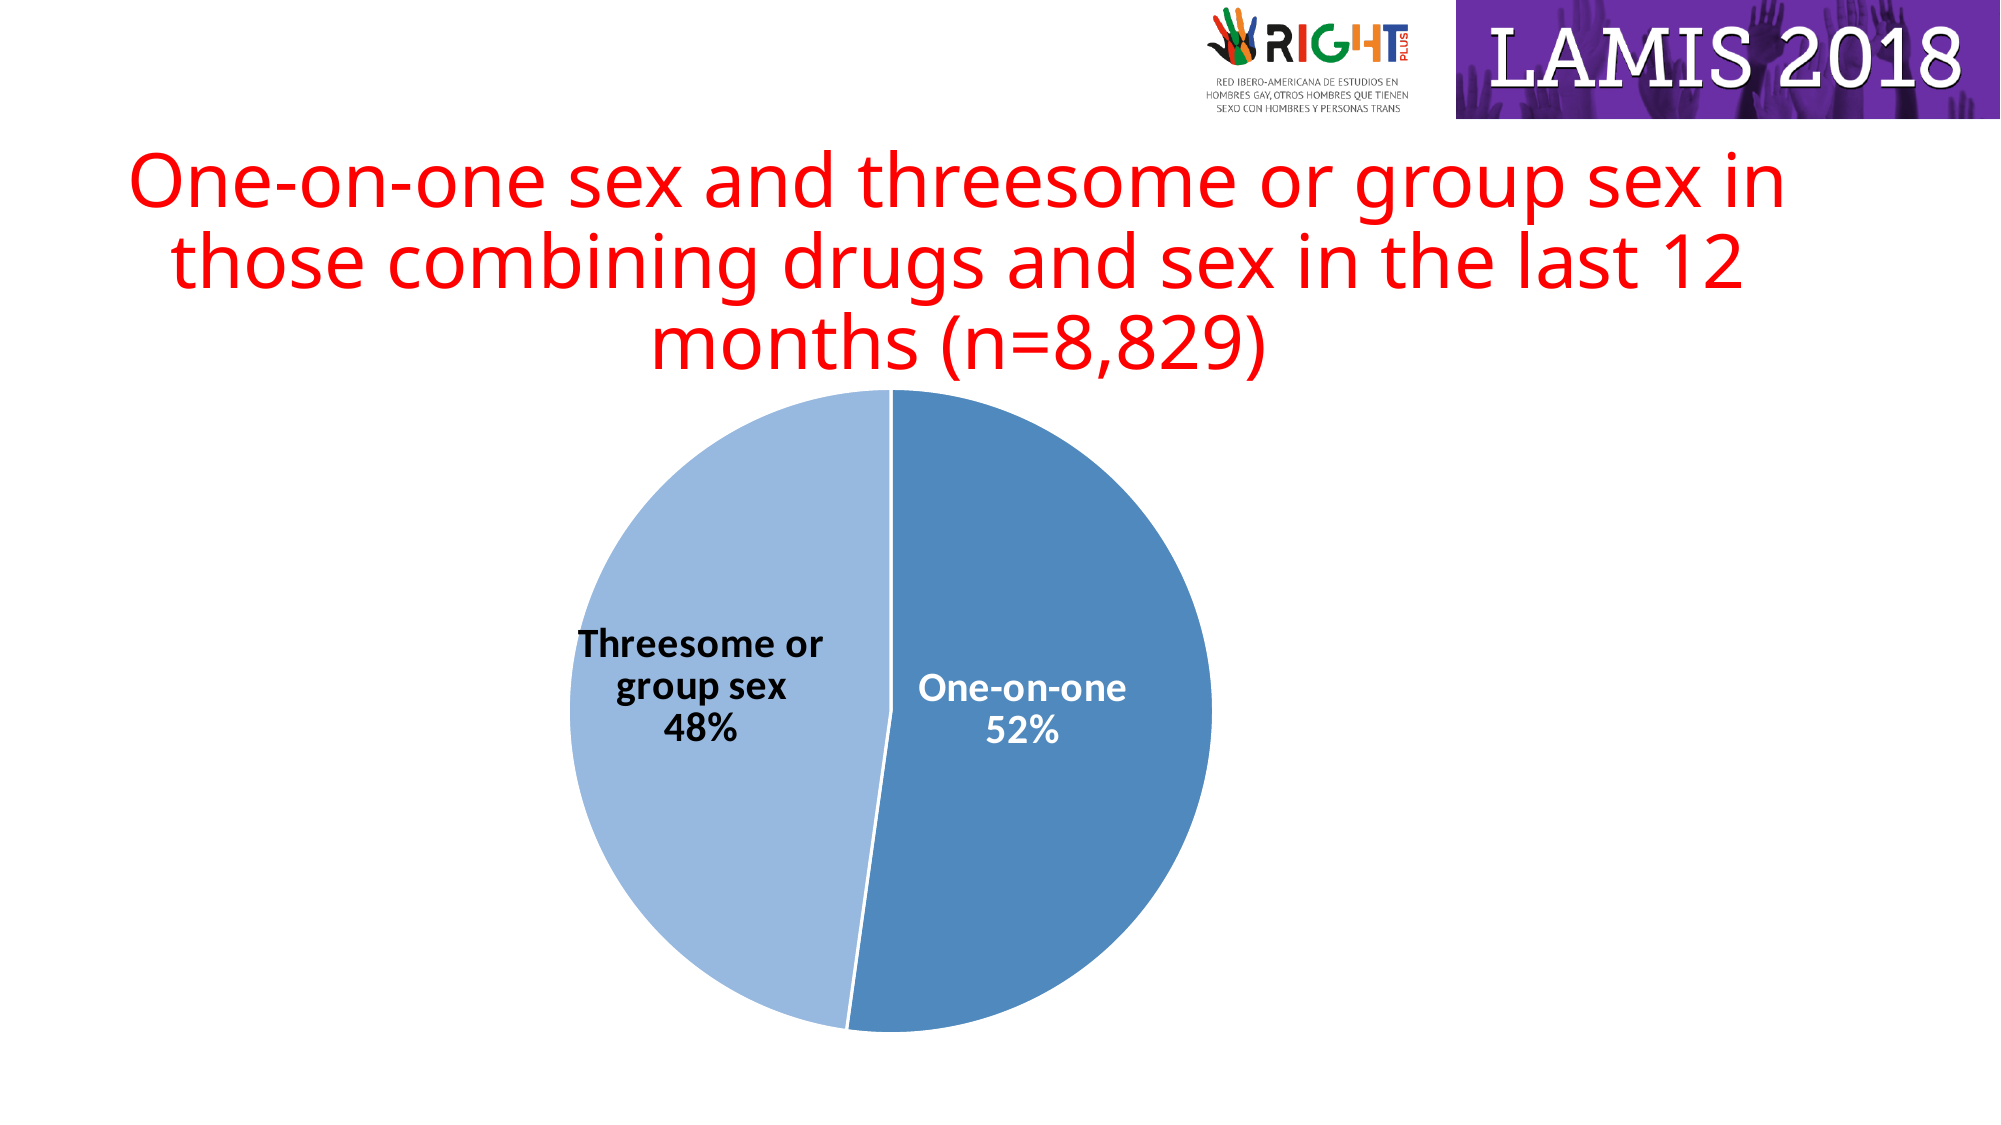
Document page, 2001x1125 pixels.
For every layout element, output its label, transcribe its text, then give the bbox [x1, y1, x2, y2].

picture [1456, 0, 2000, 120]
picture [1189, 0, 1425, 136]
chart [172, 374, 1828, 1048]
title One-on-one sex and threesome or group sex in those combining drugs and sex in the last 12 months (n=8,829) [54, 179, 1863, 349]
